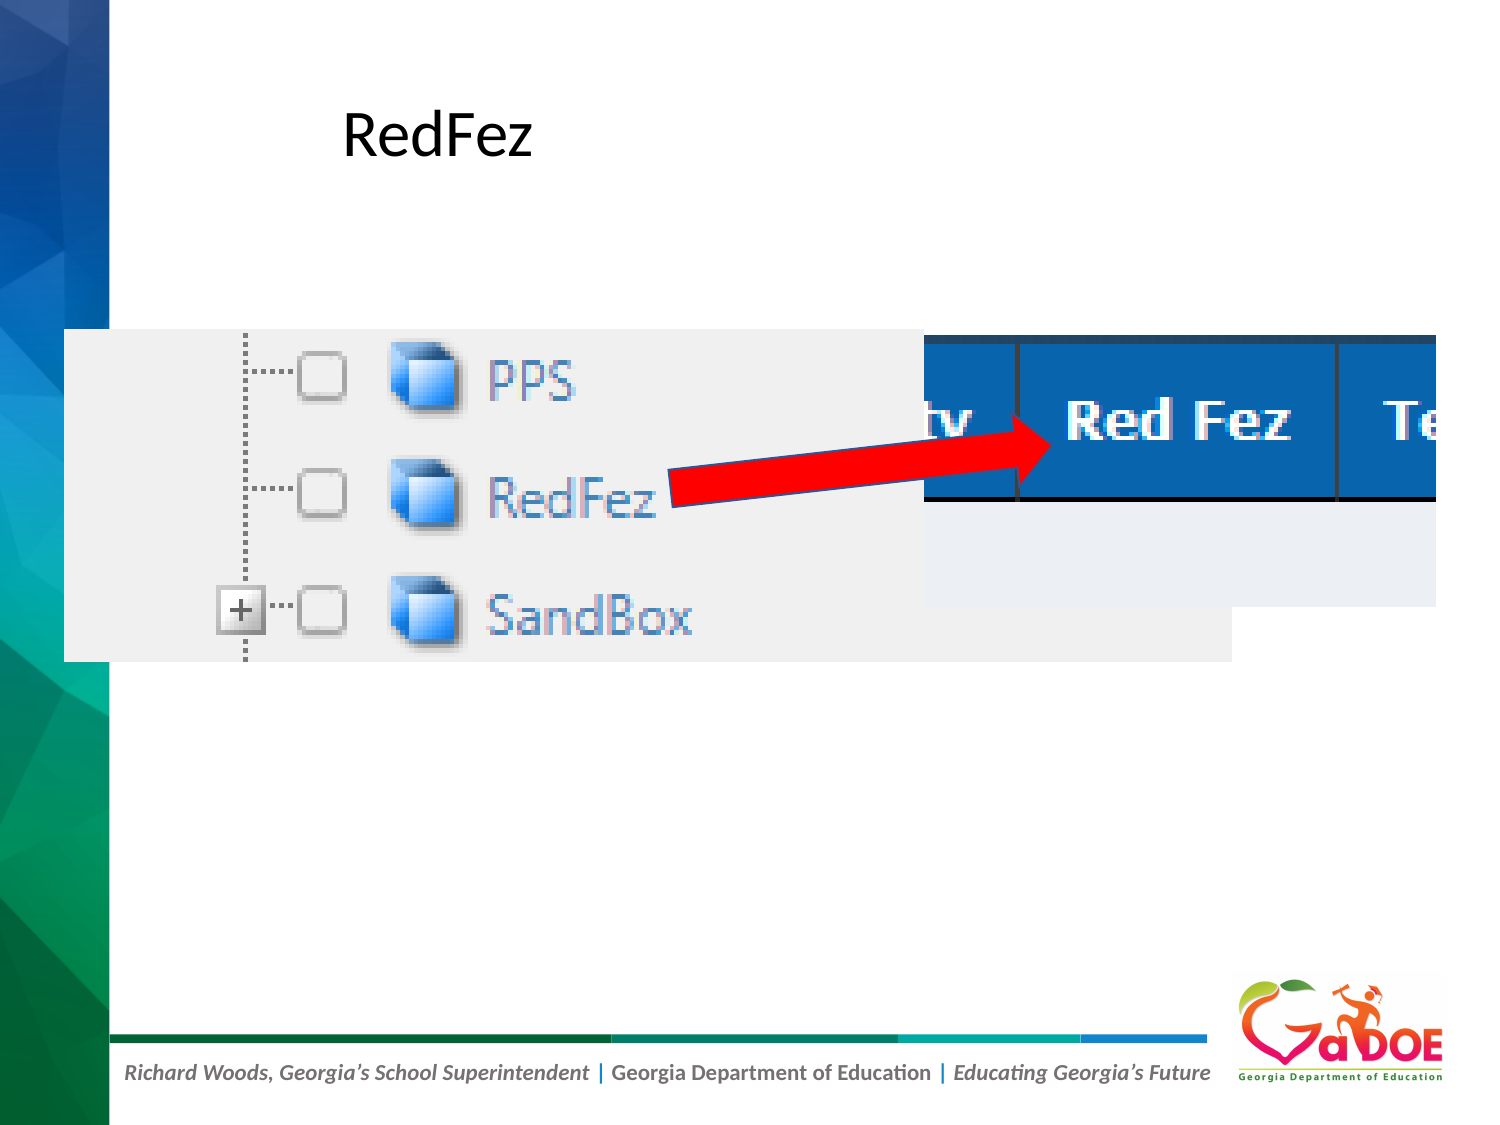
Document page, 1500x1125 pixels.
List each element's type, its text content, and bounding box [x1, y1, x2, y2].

picture [1232, 970, 1447, 1089]
text_box RedFez [327, 82, 1053, 178]
picture [0, 0, 1436, 1125]
